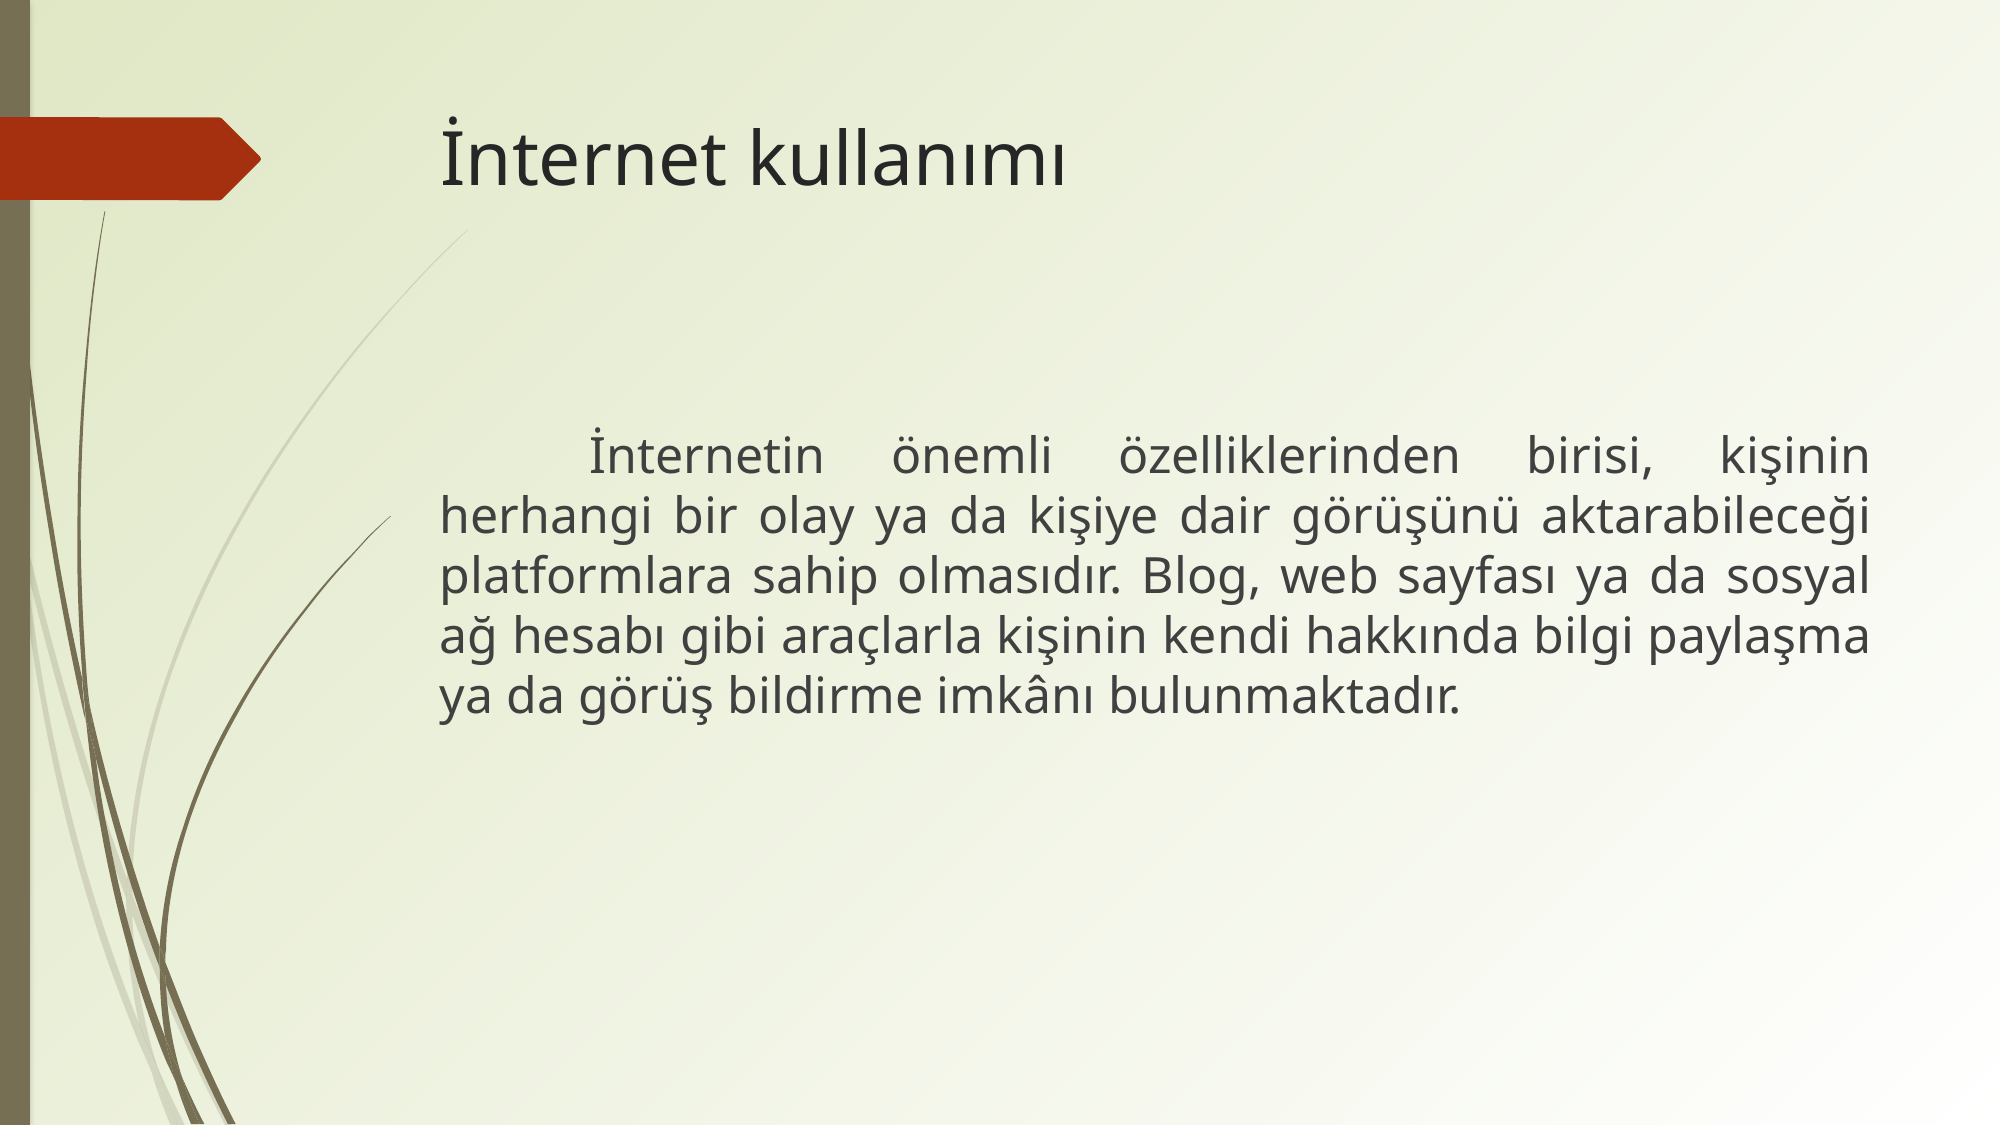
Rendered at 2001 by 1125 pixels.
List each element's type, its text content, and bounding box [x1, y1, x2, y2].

list İnternetin önemli özelliklerinden birisi, kişinin herhangi bir olay ya da kişiye dair görüşünü aktarabileceği platformlara sahip olmasıdır. Blog, web sayfası ya da sosyal ağ hesabı gibi araçlarla kişinin kendi hakkında bilgi paylaşma ya da görüş bildirme imkânı bulunmaktadır. [424, 350, 1888, 970]
title İnternet kullanımı [425, 102, 1888, 313]
